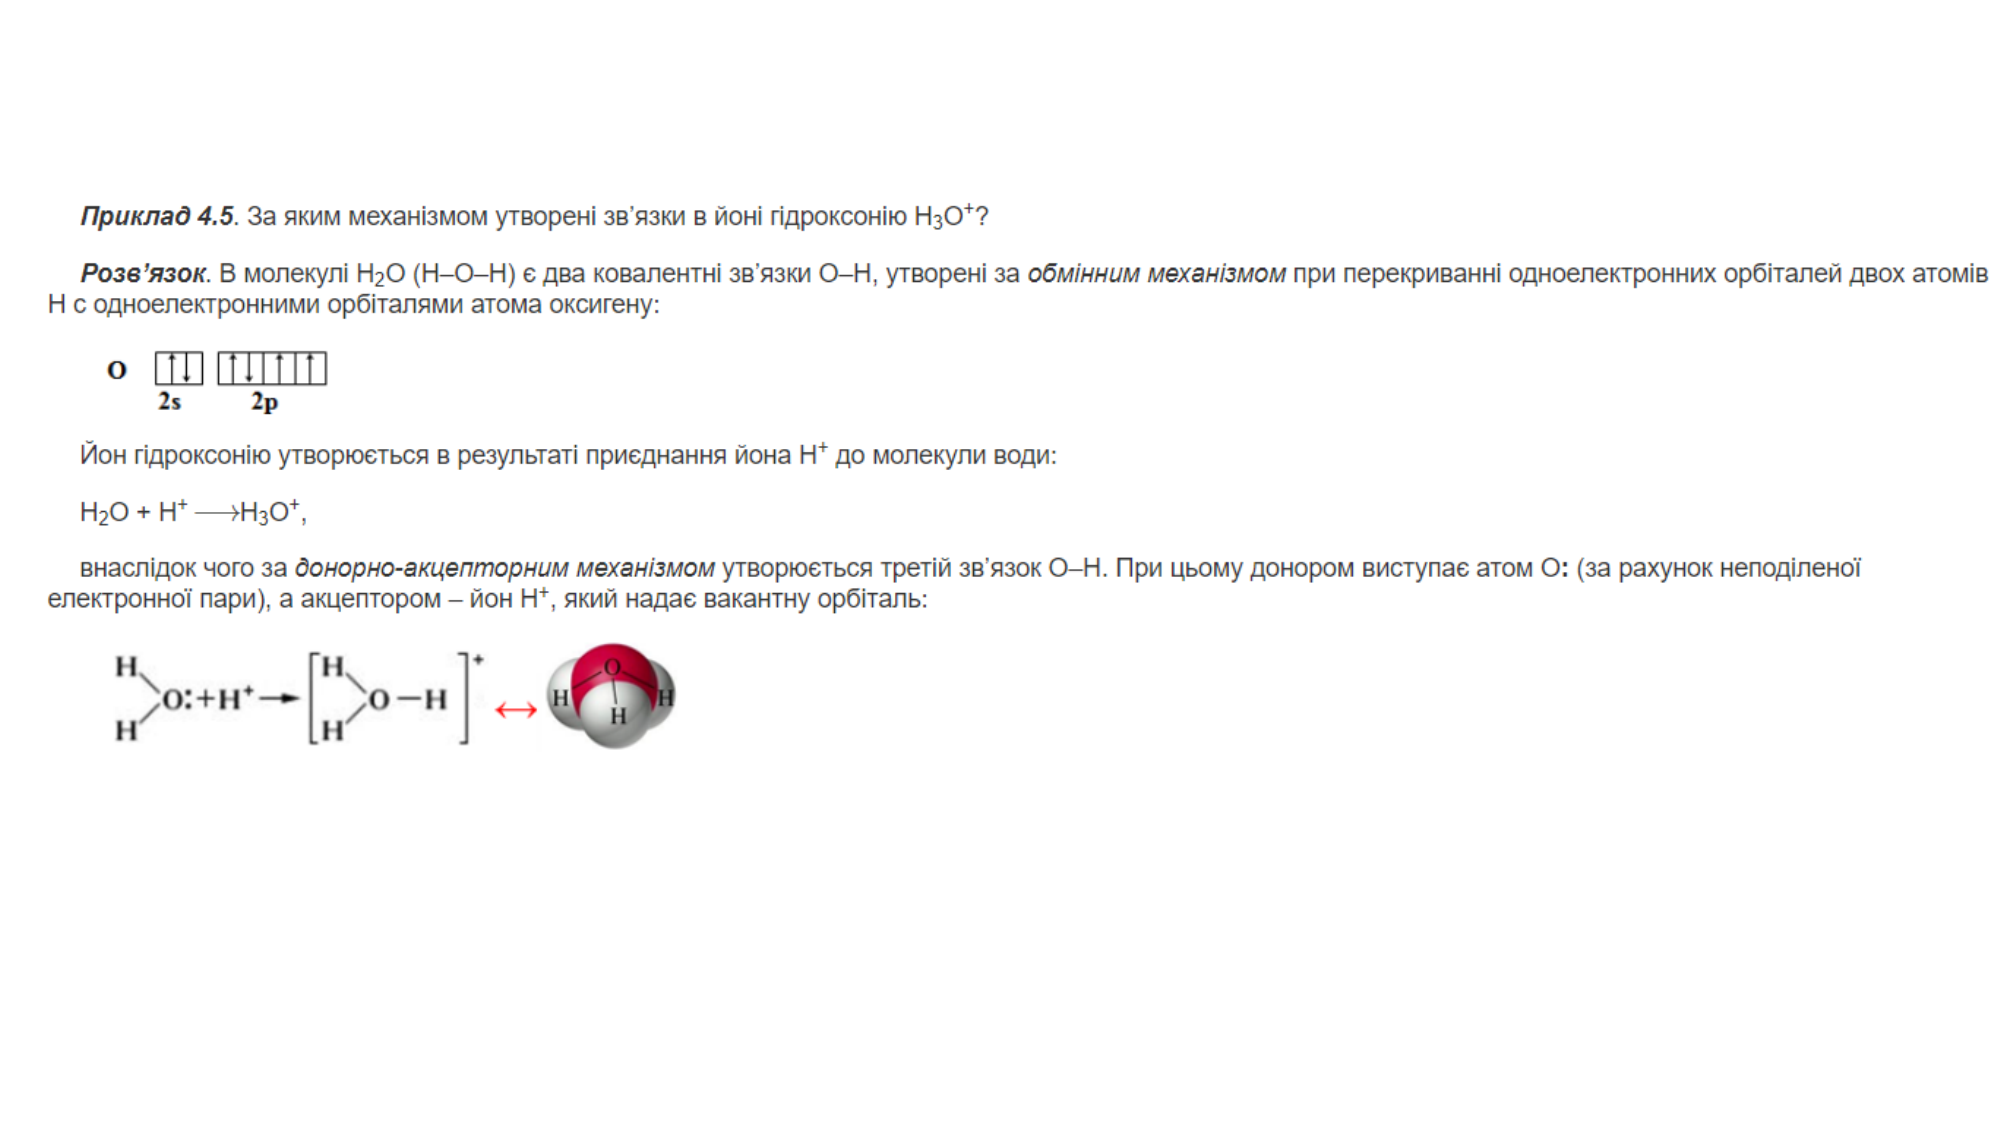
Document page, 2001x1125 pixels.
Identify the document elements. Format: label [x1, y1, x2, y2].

picture [25, 196, 2000, 763]
